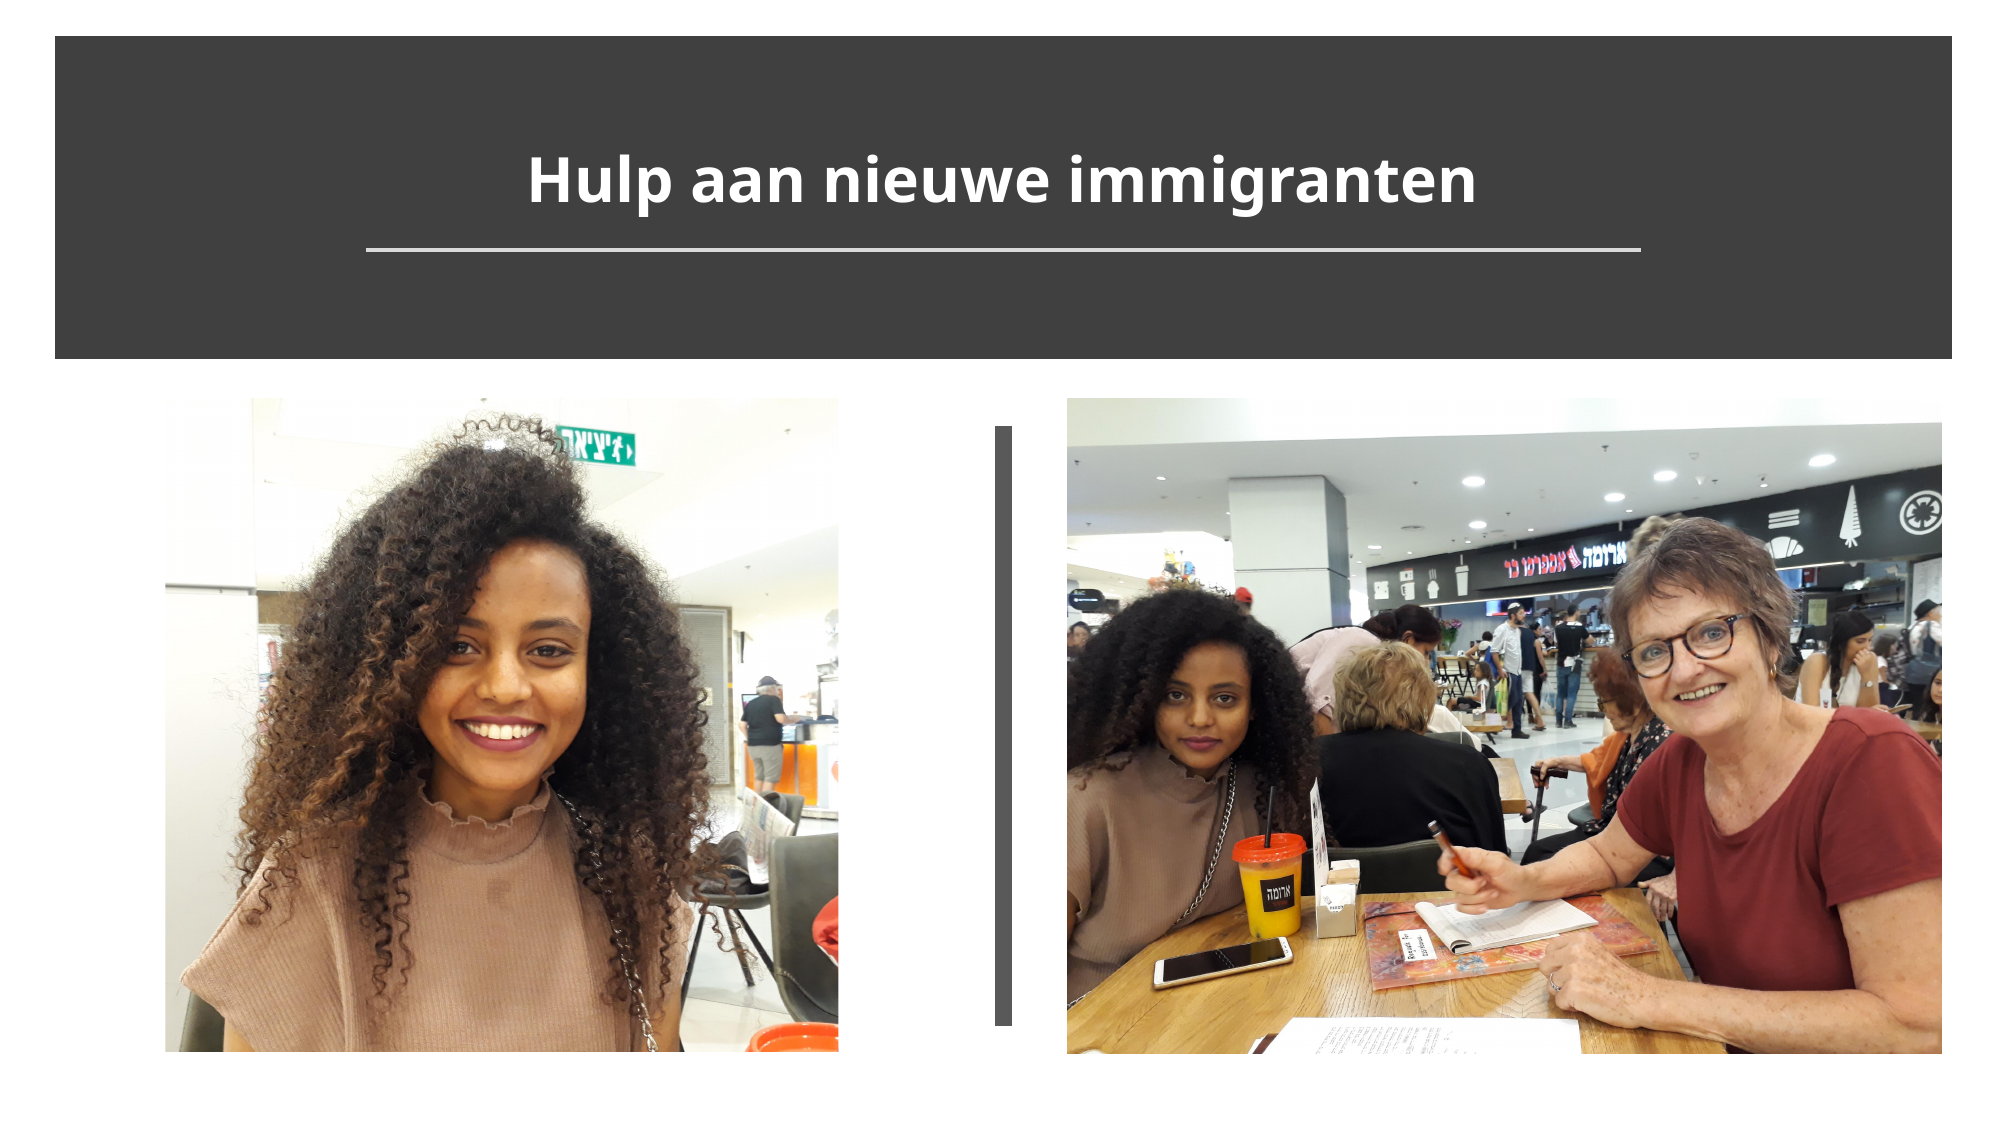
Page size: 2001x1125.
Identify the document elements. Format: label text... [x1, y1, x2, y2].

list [1067, 398, 1942, 1054]
text_box [64, 45, 1942, 350]
title Hulp aan nieuwe immigranten [89, 71, 1917, 224]
picture [165, 398, 839, 1054]
